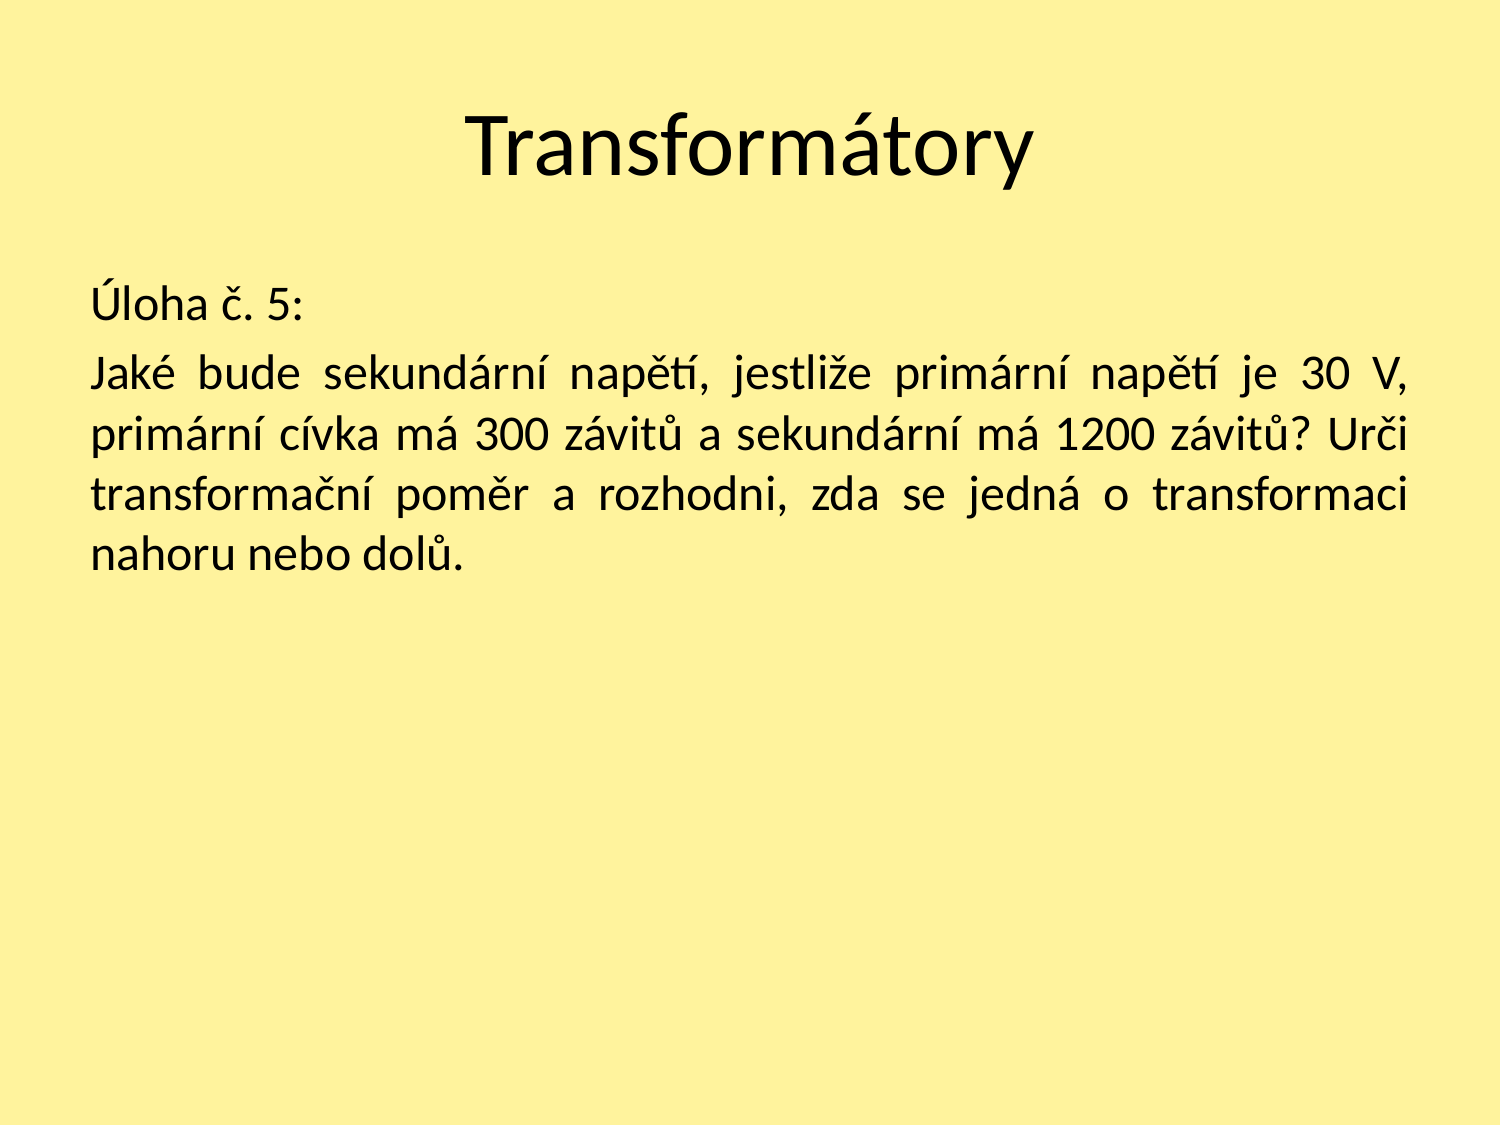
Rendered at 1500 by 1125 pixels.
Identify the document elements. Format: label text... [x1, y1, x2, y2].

title Transformátory [75, 45, 1425, 233]
list Úloha č. 5: Jaké bude sekundární napětí, jestliže primární napětí je 30 V, primární cívka má 300 závitů a sekundární má 1200 závitů? Urči transformační poměr a rozhodni, zda se jedná o transformaci nahoru nebo dolů. [75, 262, 1425, 1005]
